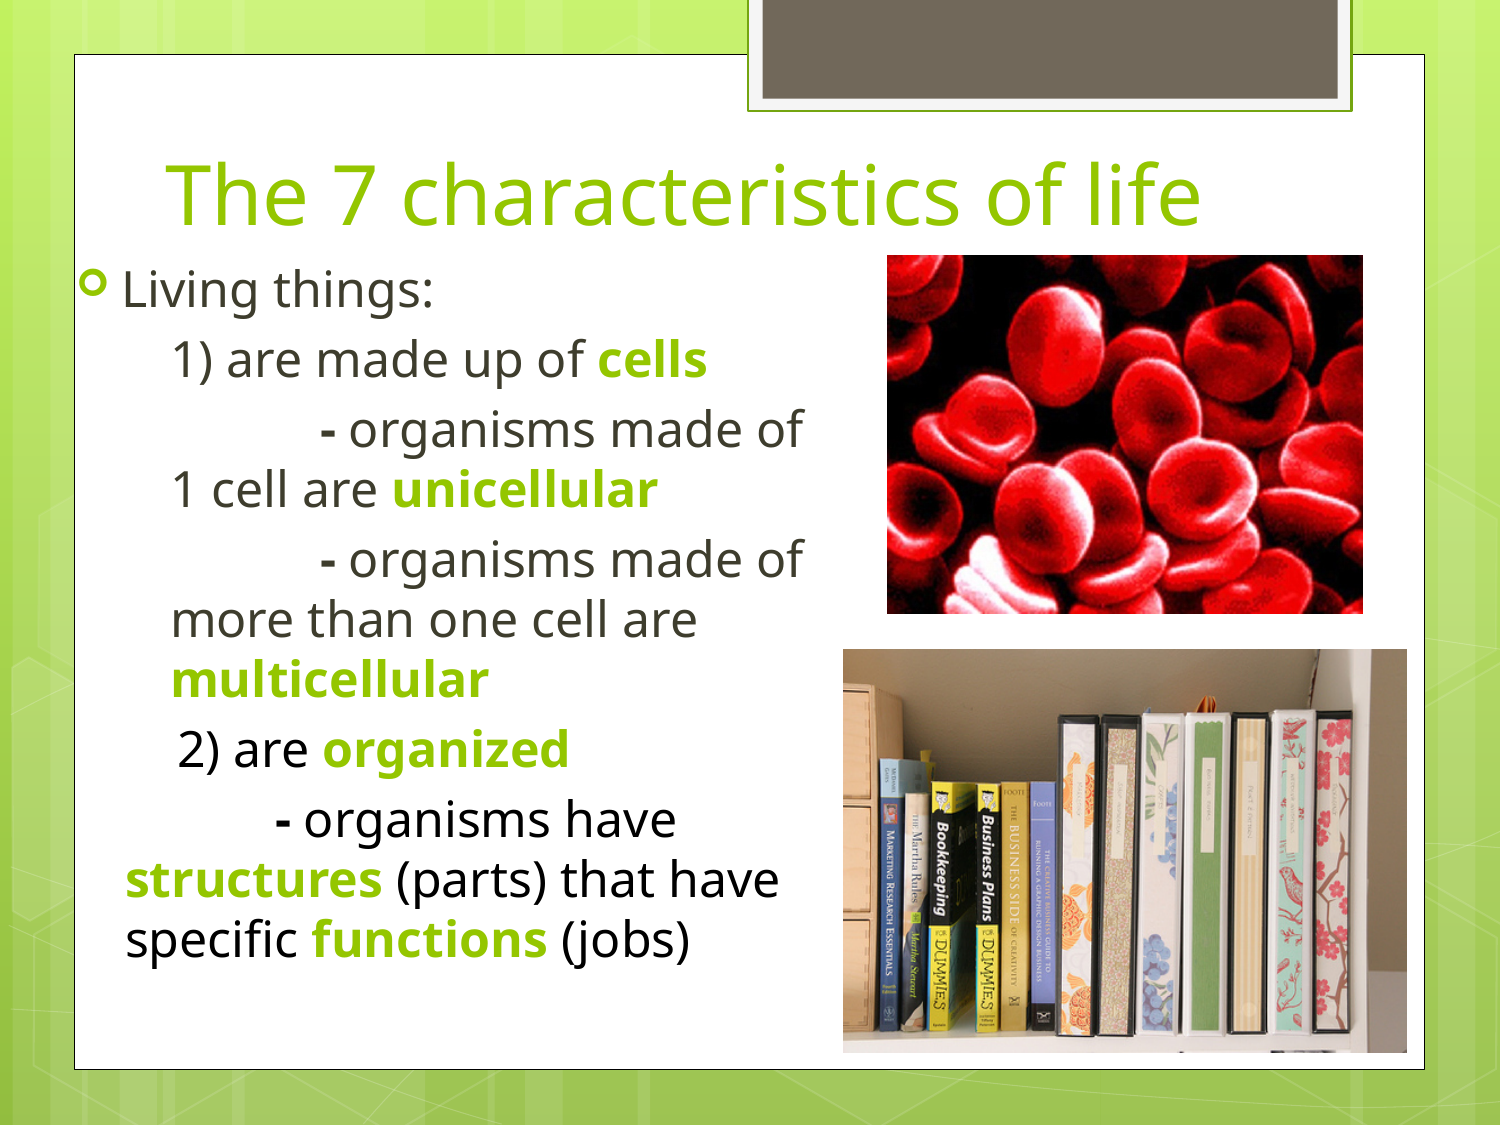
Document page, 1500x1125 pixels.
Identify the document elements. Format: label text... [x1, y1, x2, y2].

picture [843, 649, 1407, 1054]
picture [887, 255, 1363, 614]
title The 7 characteristics of life [150, 62, 1303, 250]
list Living things: 1) are made up of cells - organisms made of 1 cell are unicellular - organisms made of more than one cell are multicellular 2) are organized - organisms have structures (parts) that have specific functions (jobs) [50, 249, 838, 1063]
